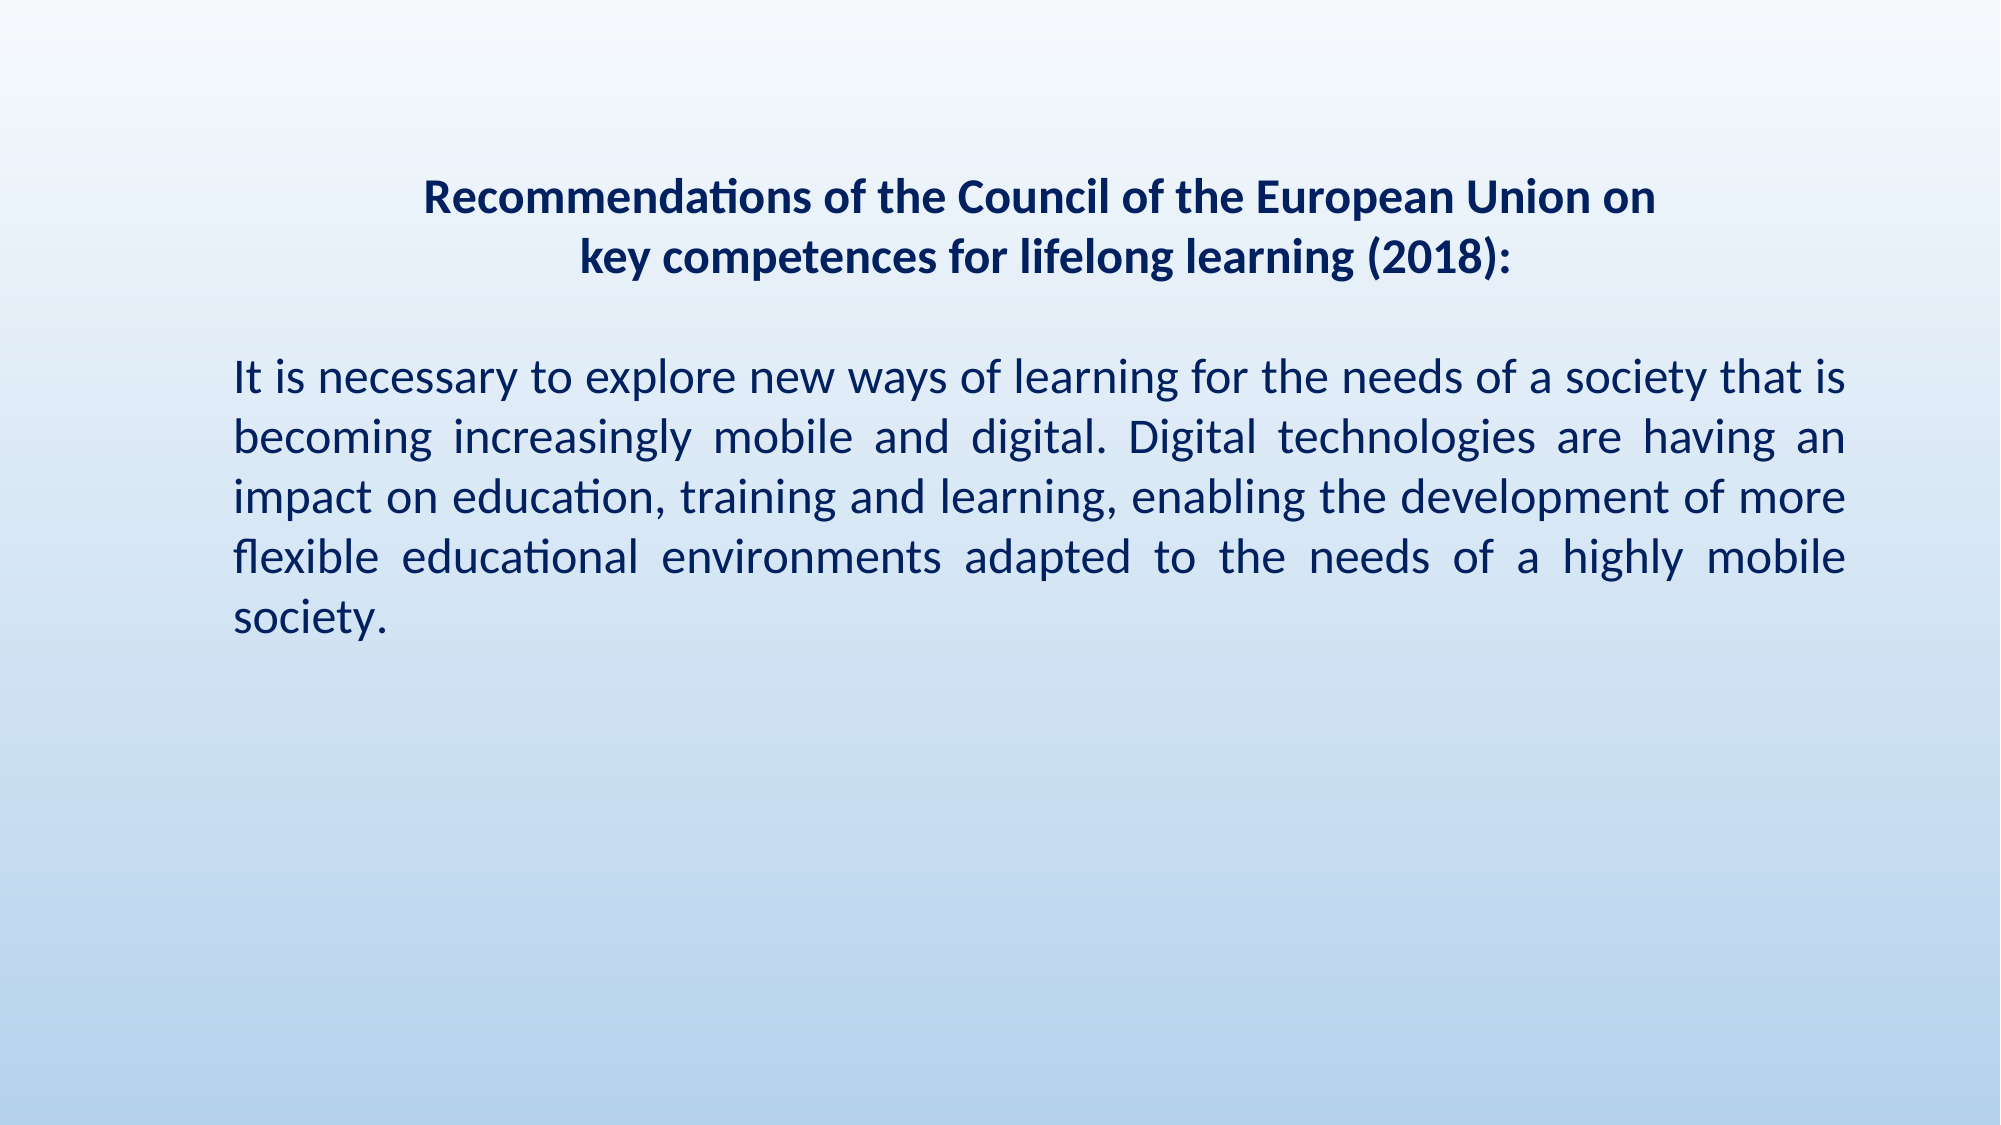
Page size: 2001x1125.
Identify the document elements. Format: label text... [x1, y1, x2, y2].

text_box Recommendations of the Council of the European Union on key competences for lifelong learning (2018): It is necessary to explore new ways of learning for the needs of a society that is becoming increasingly mobile and digital. Digital technologies are having an impact on education, training and learning, enabling the development of more flexible educational environments adapted to the needs of a highly mobile society. [218, 156, 1863, 652]
